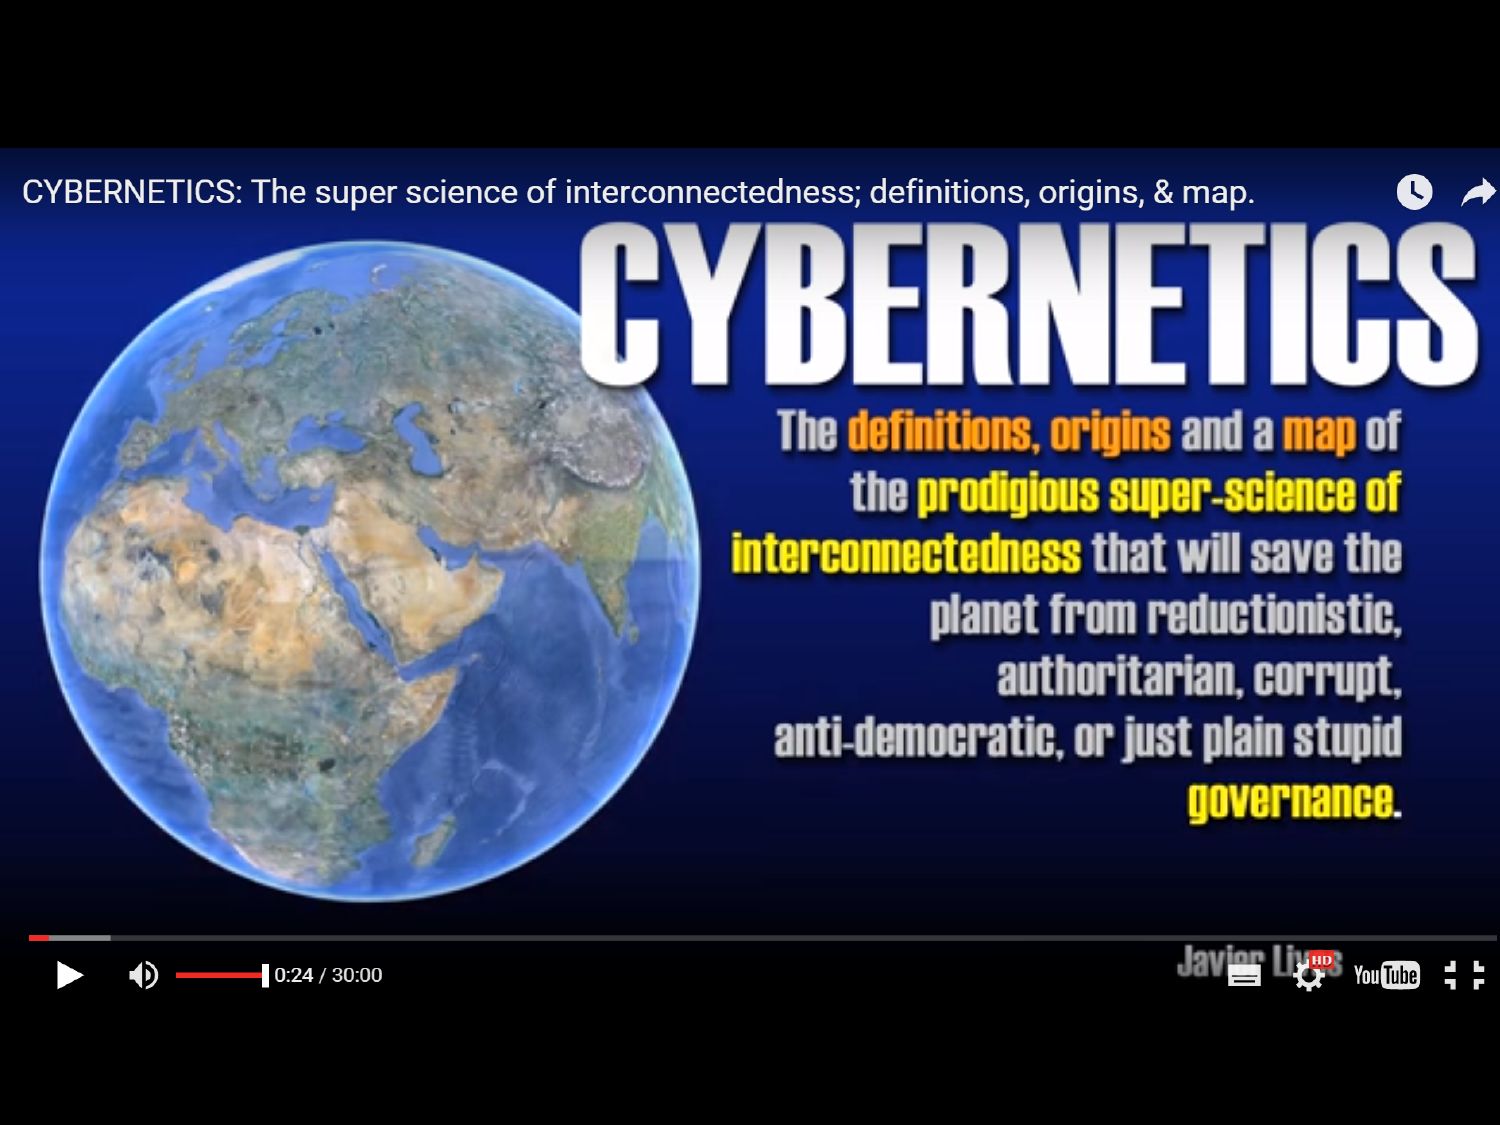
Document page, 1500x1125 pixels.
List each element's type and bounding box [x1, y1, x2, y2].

picture [0, 148, 1500, 1008]
